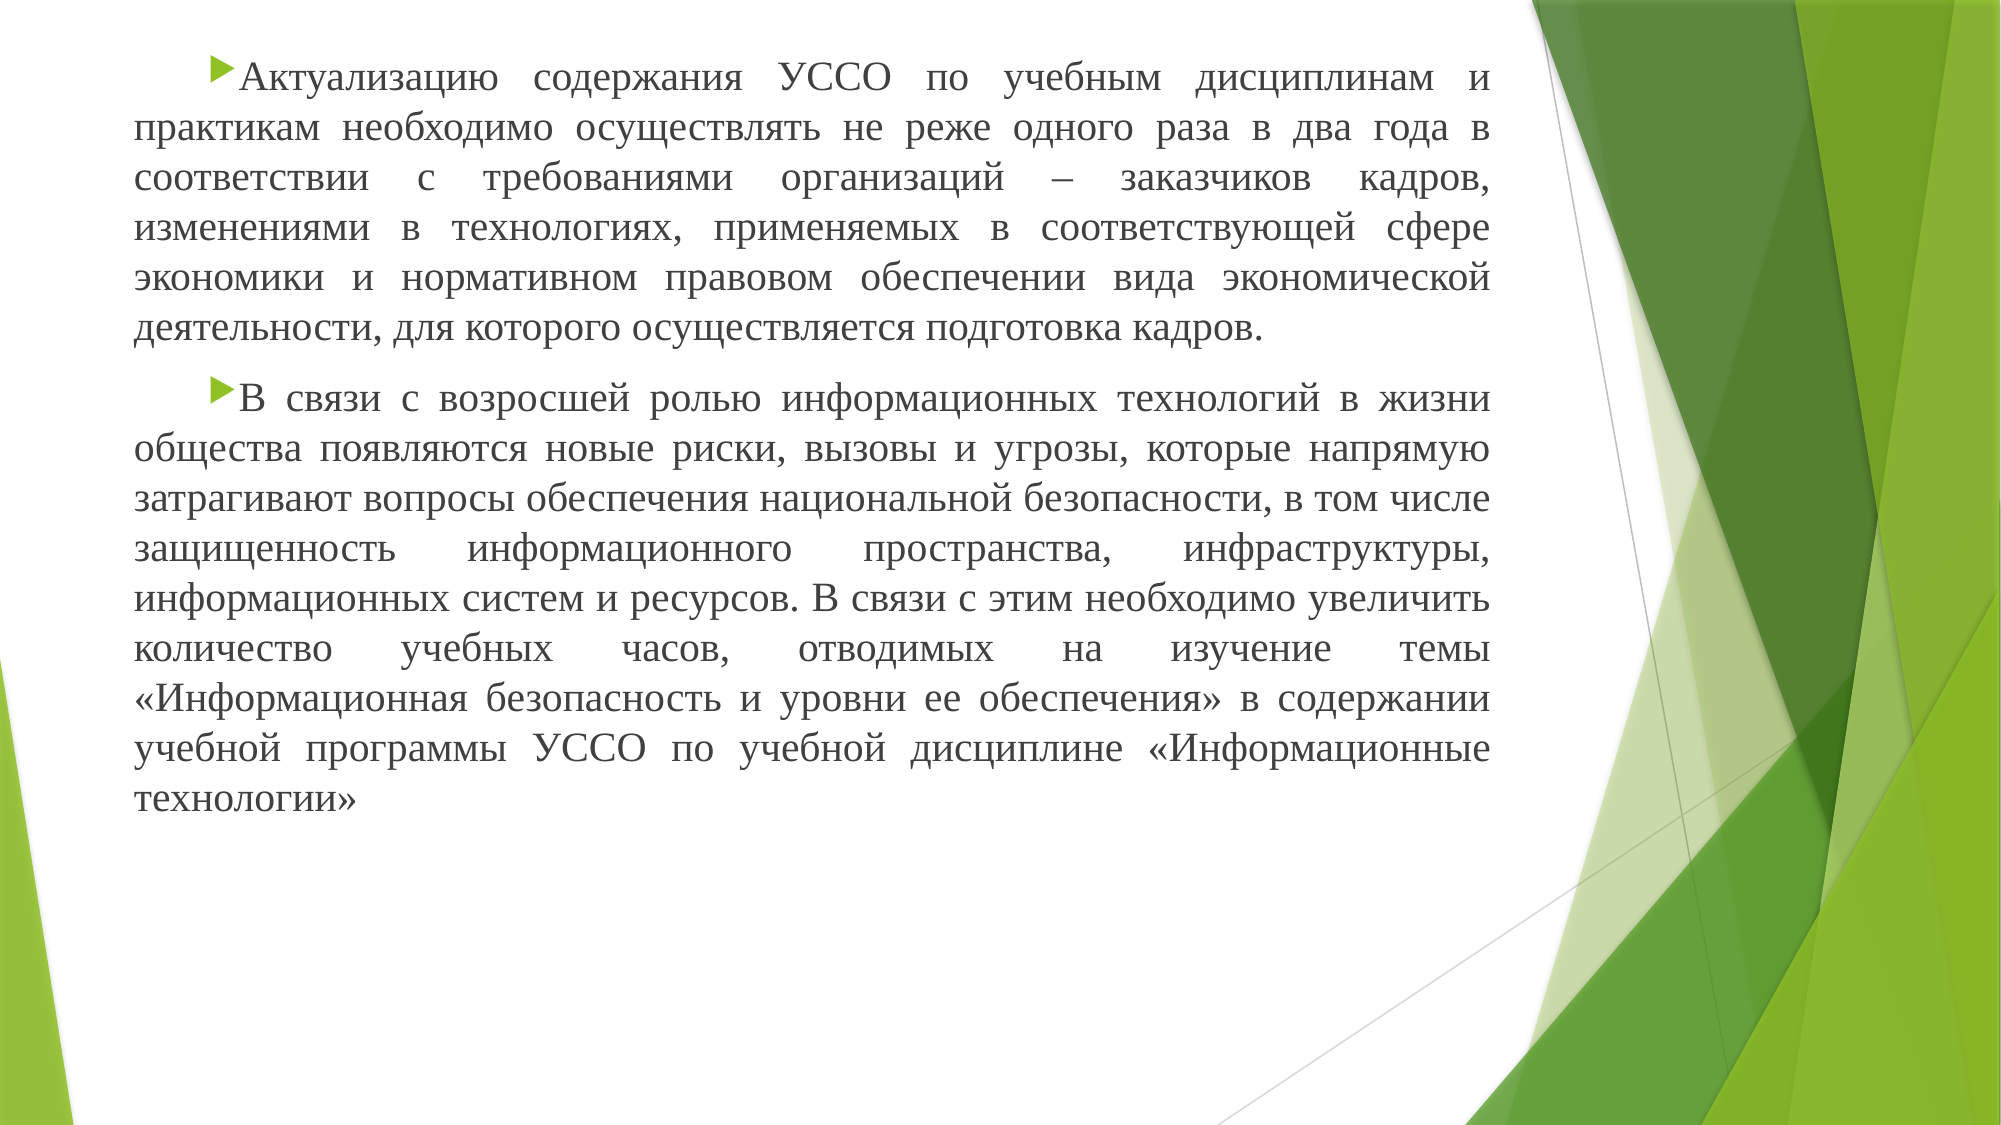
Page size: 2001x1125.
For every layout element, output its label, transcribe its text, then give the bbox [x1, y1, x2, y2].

list Актуализацию содержания УССО по учебным дисциплинам и практикам необходимо осуществлять не реже одного раза в два года в соответствии с требованиями организаций – заказчиков кадров, изменениями в технологиях, применяемых в соответствующей сфере экономики и нормативном правовом обеспечении вида экономической деятельности, для которого осуществляется подготовка кадров. В связи с возросшей ролью информационных технологий в жизни общества появляются новые риски, вызовы и угрозы, которые напрямую затрагивают вопросы обеспечения национальной безопасности, в том числе защищенность информационного пространства, инфраструктуры, информационных систем и ресурсов. В связи с этим необходимо увеличить количество учебных часов, отводимых на изучение темы «Информационная безопасность и уровни ее обеспечения» в содержании учебной программы УССО по учебной дисциплине «Информационные технологии» [108, 41, 1519, 1096]
